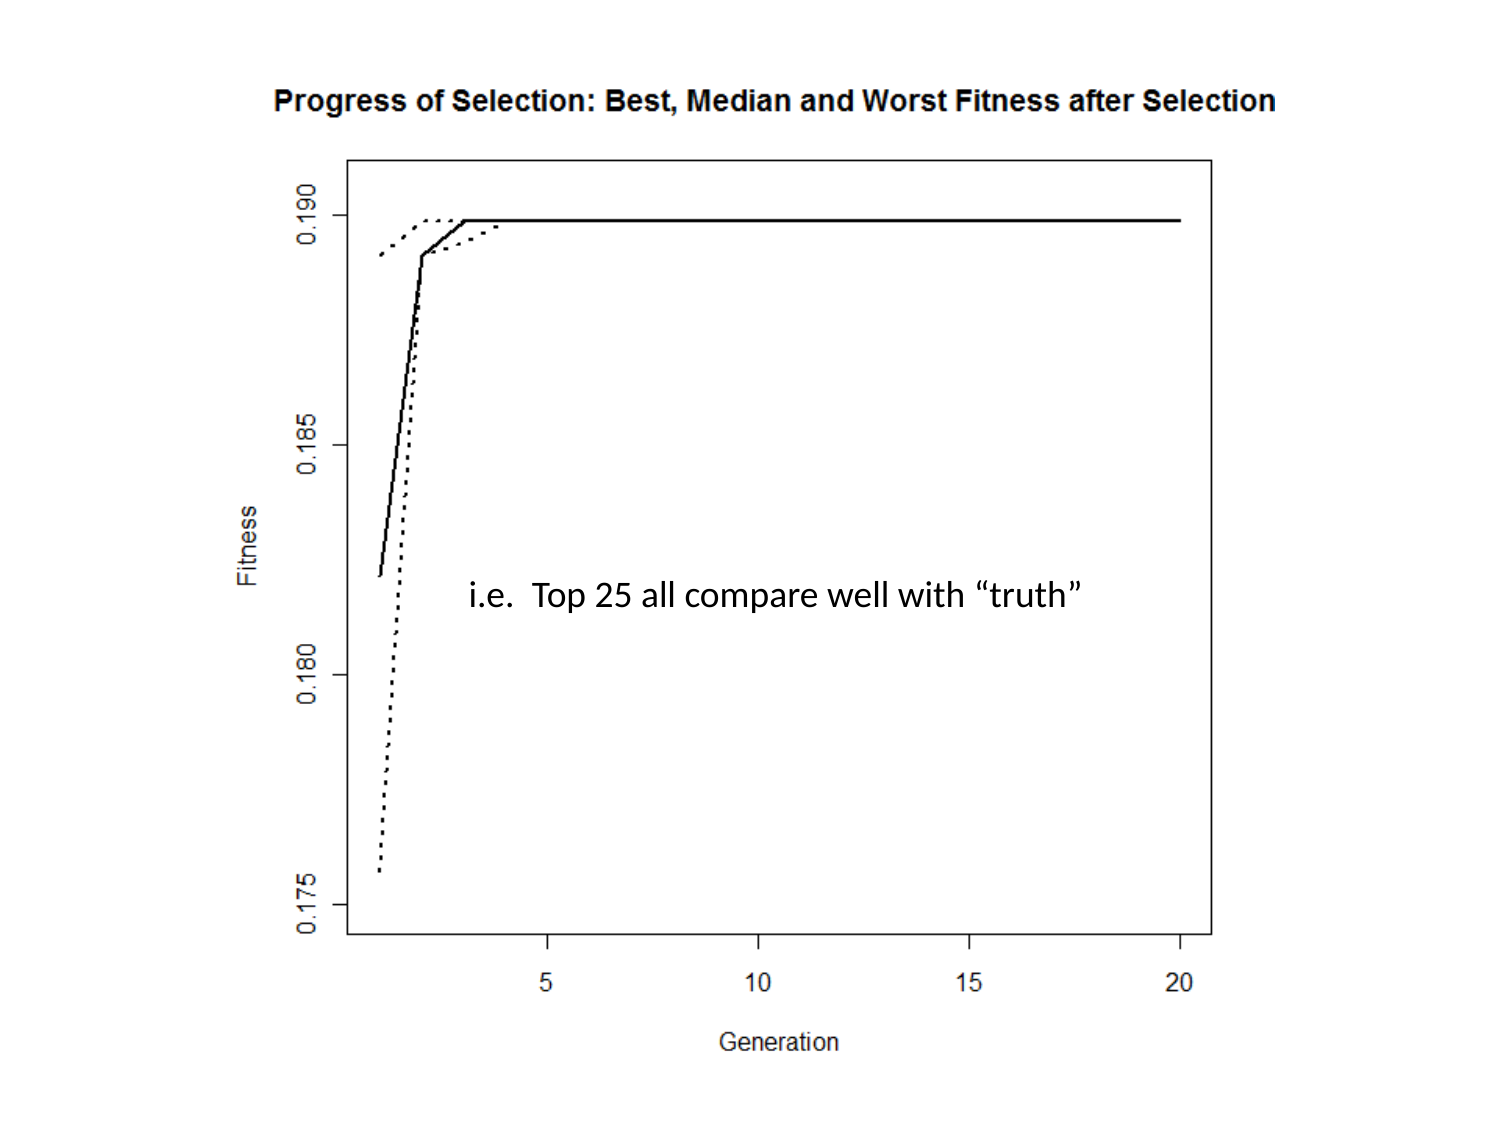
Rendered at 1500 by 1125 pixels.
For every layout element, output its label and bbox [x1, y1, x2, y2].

picture [224, 37, 1276, 1087]
